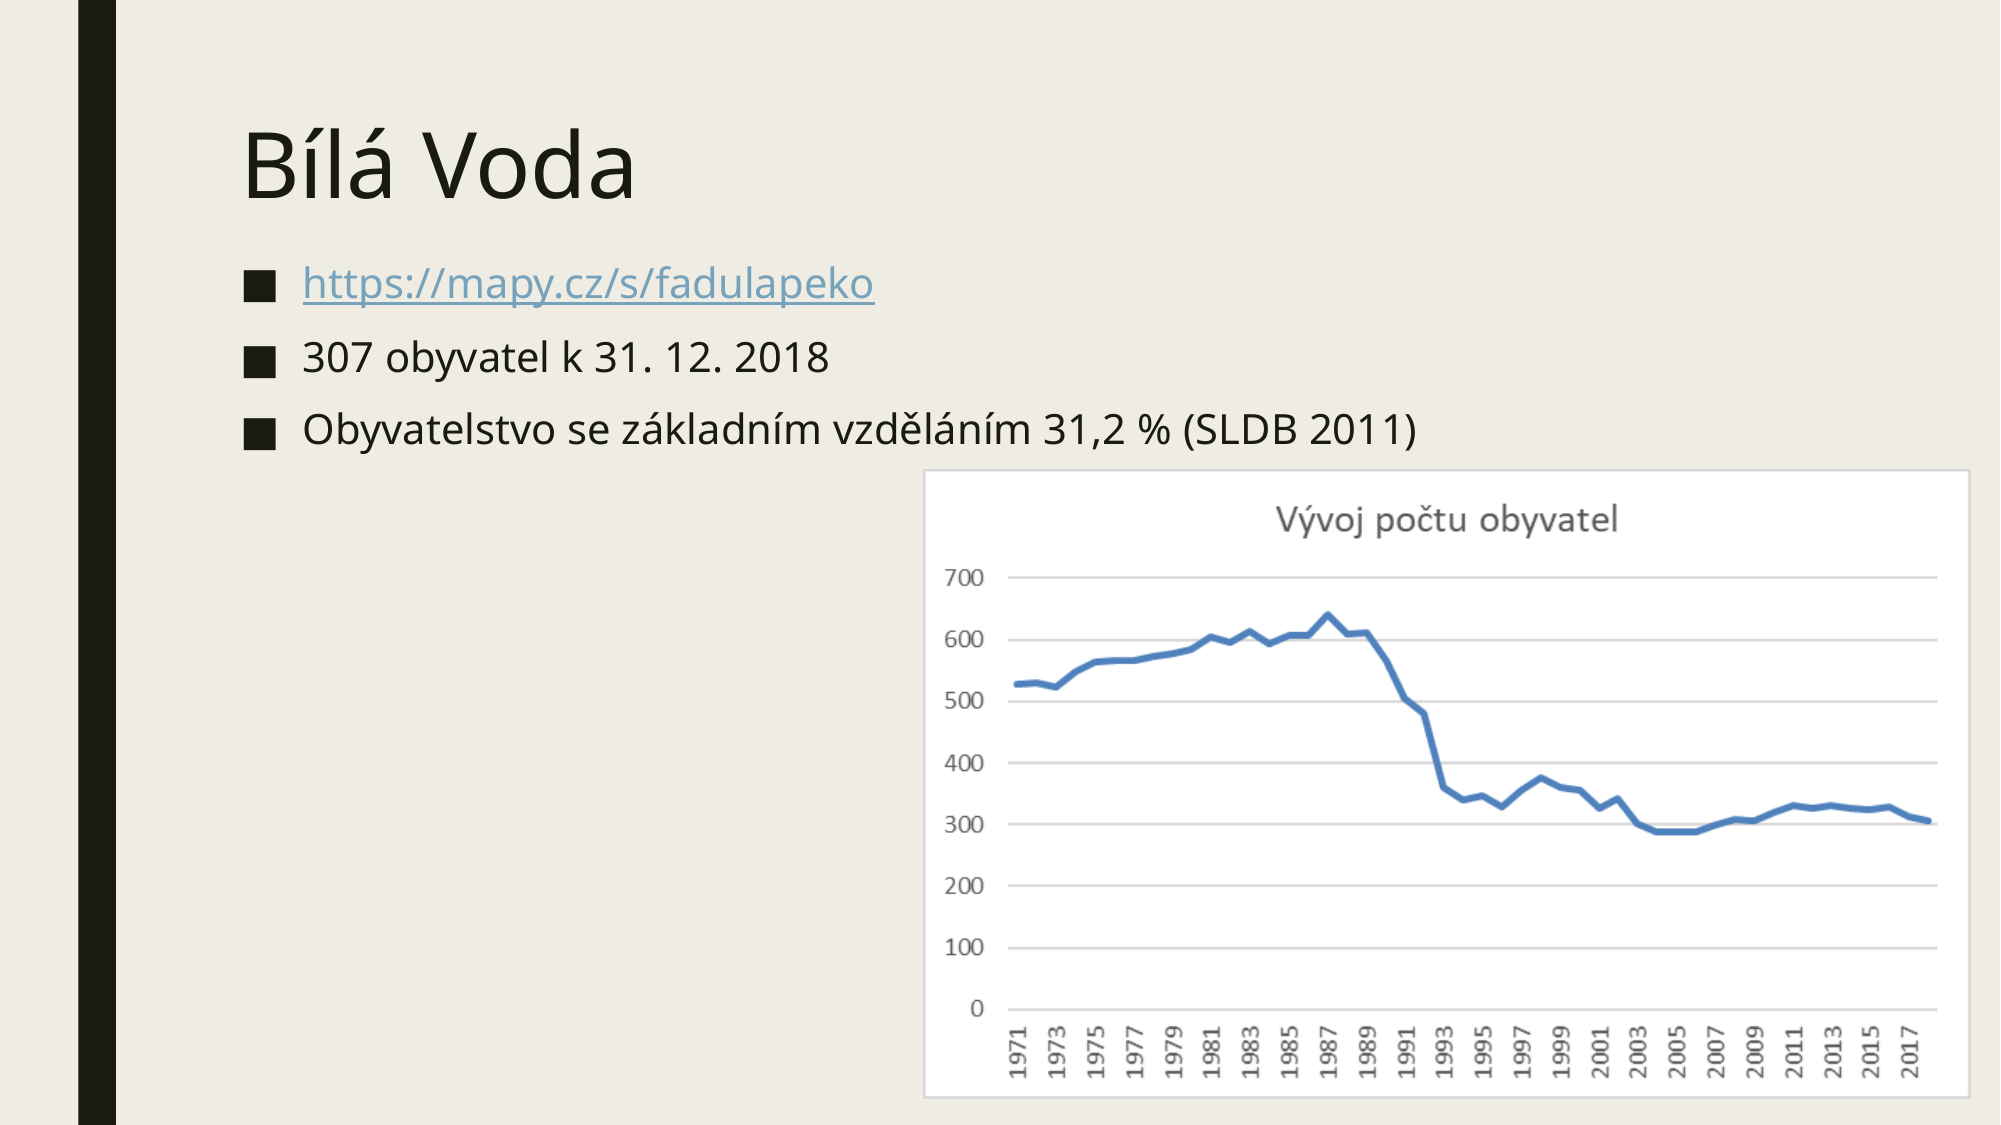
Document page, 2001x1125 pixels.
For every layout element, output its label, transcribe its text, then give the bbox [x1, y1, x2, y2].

list https://mapy.cz/s/fadulapeko 307 obyvatel k 31. 12. 2018 Obyvatelstvo se základním vzděláním 31,2 % (SLDB 2011) [225, 249, 1800, 963]
picture [923, 469, 1971, 1100]
title Bílá Voda [225, 112, 1800, 249]
